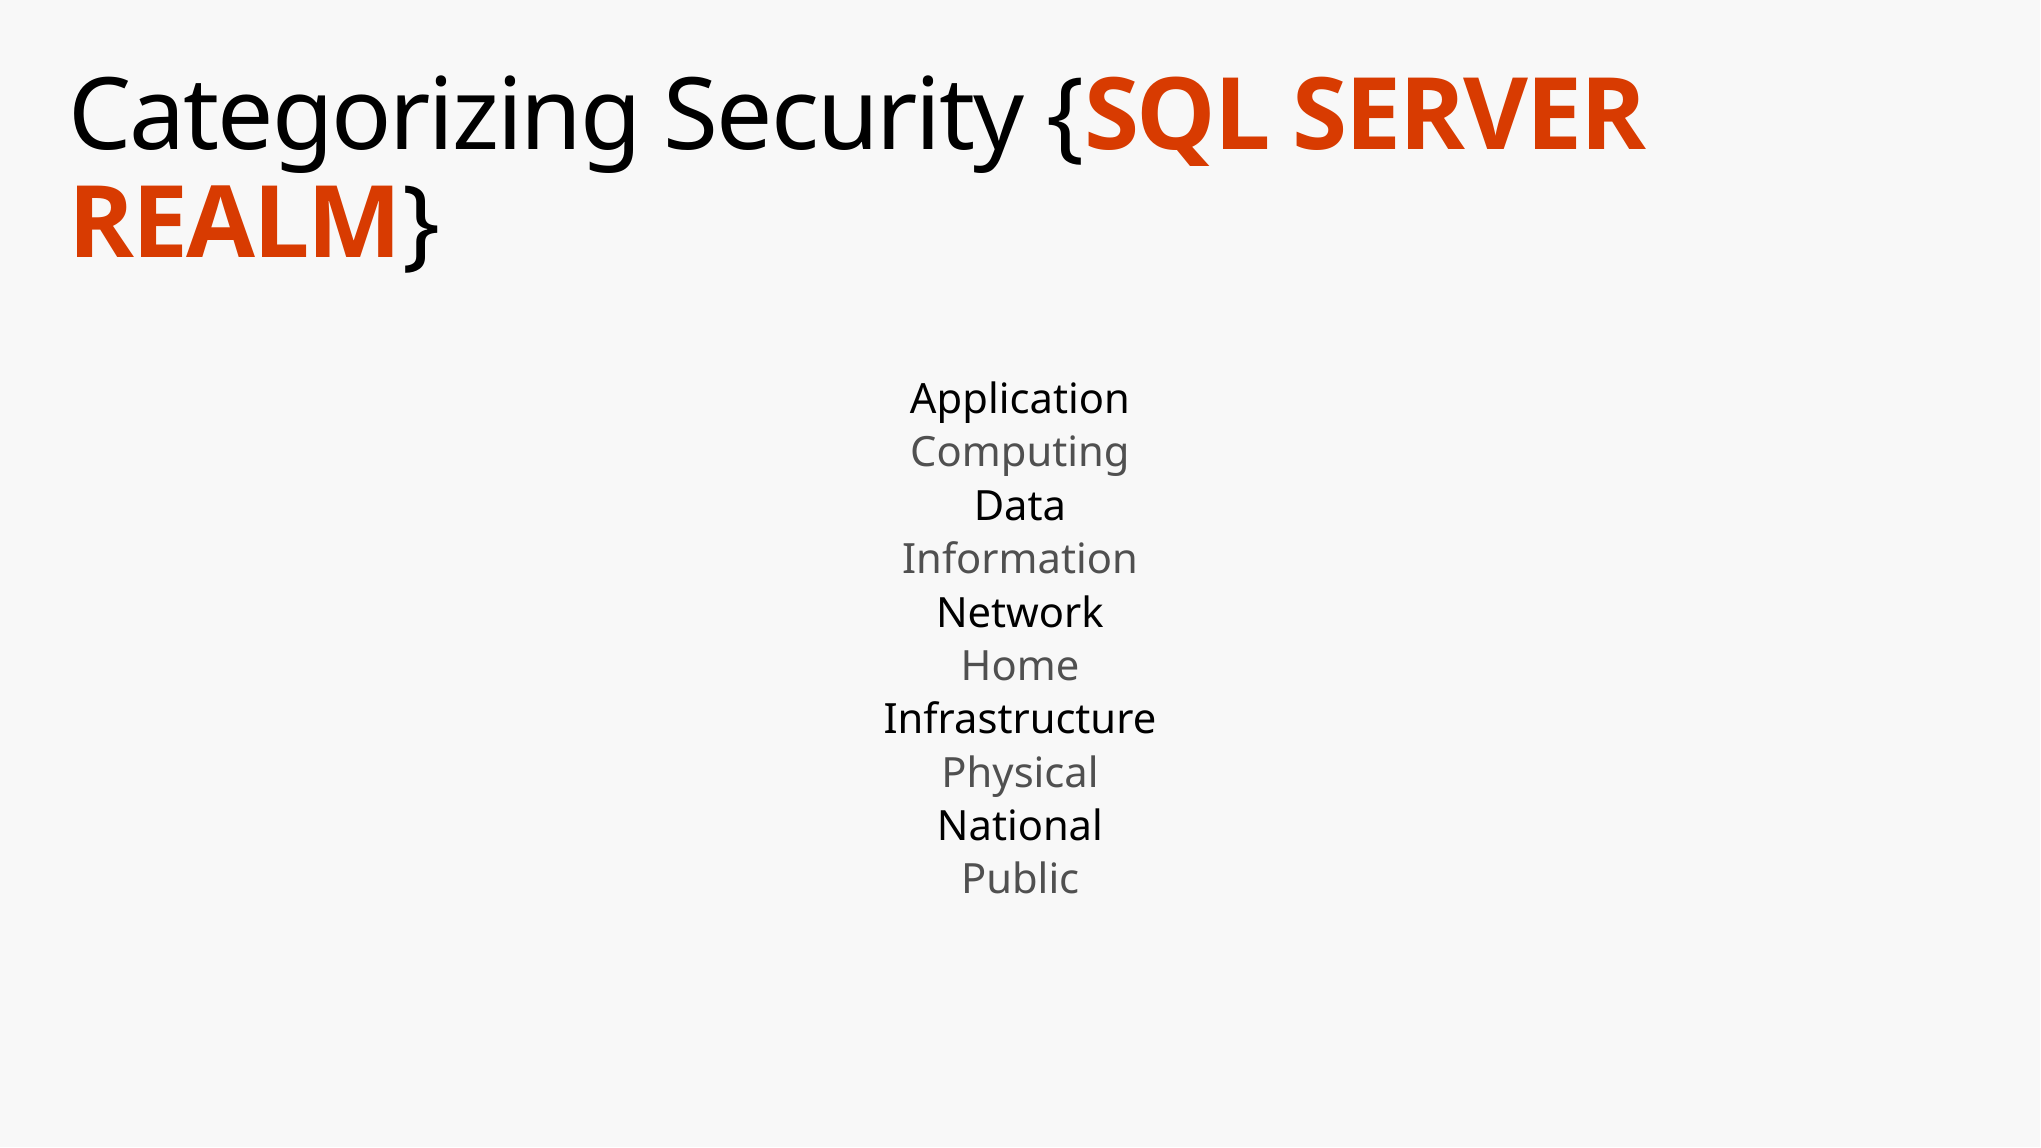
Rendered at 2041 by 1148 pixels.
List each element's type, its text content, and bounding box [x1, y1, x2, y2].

list Application Computing Data Information Network Home Infrastructure Physical National Public [45, 199, 1996, 1082]
title Categorizing Security {SQL SERVER REALM} [45, 48, 1996, 199]
